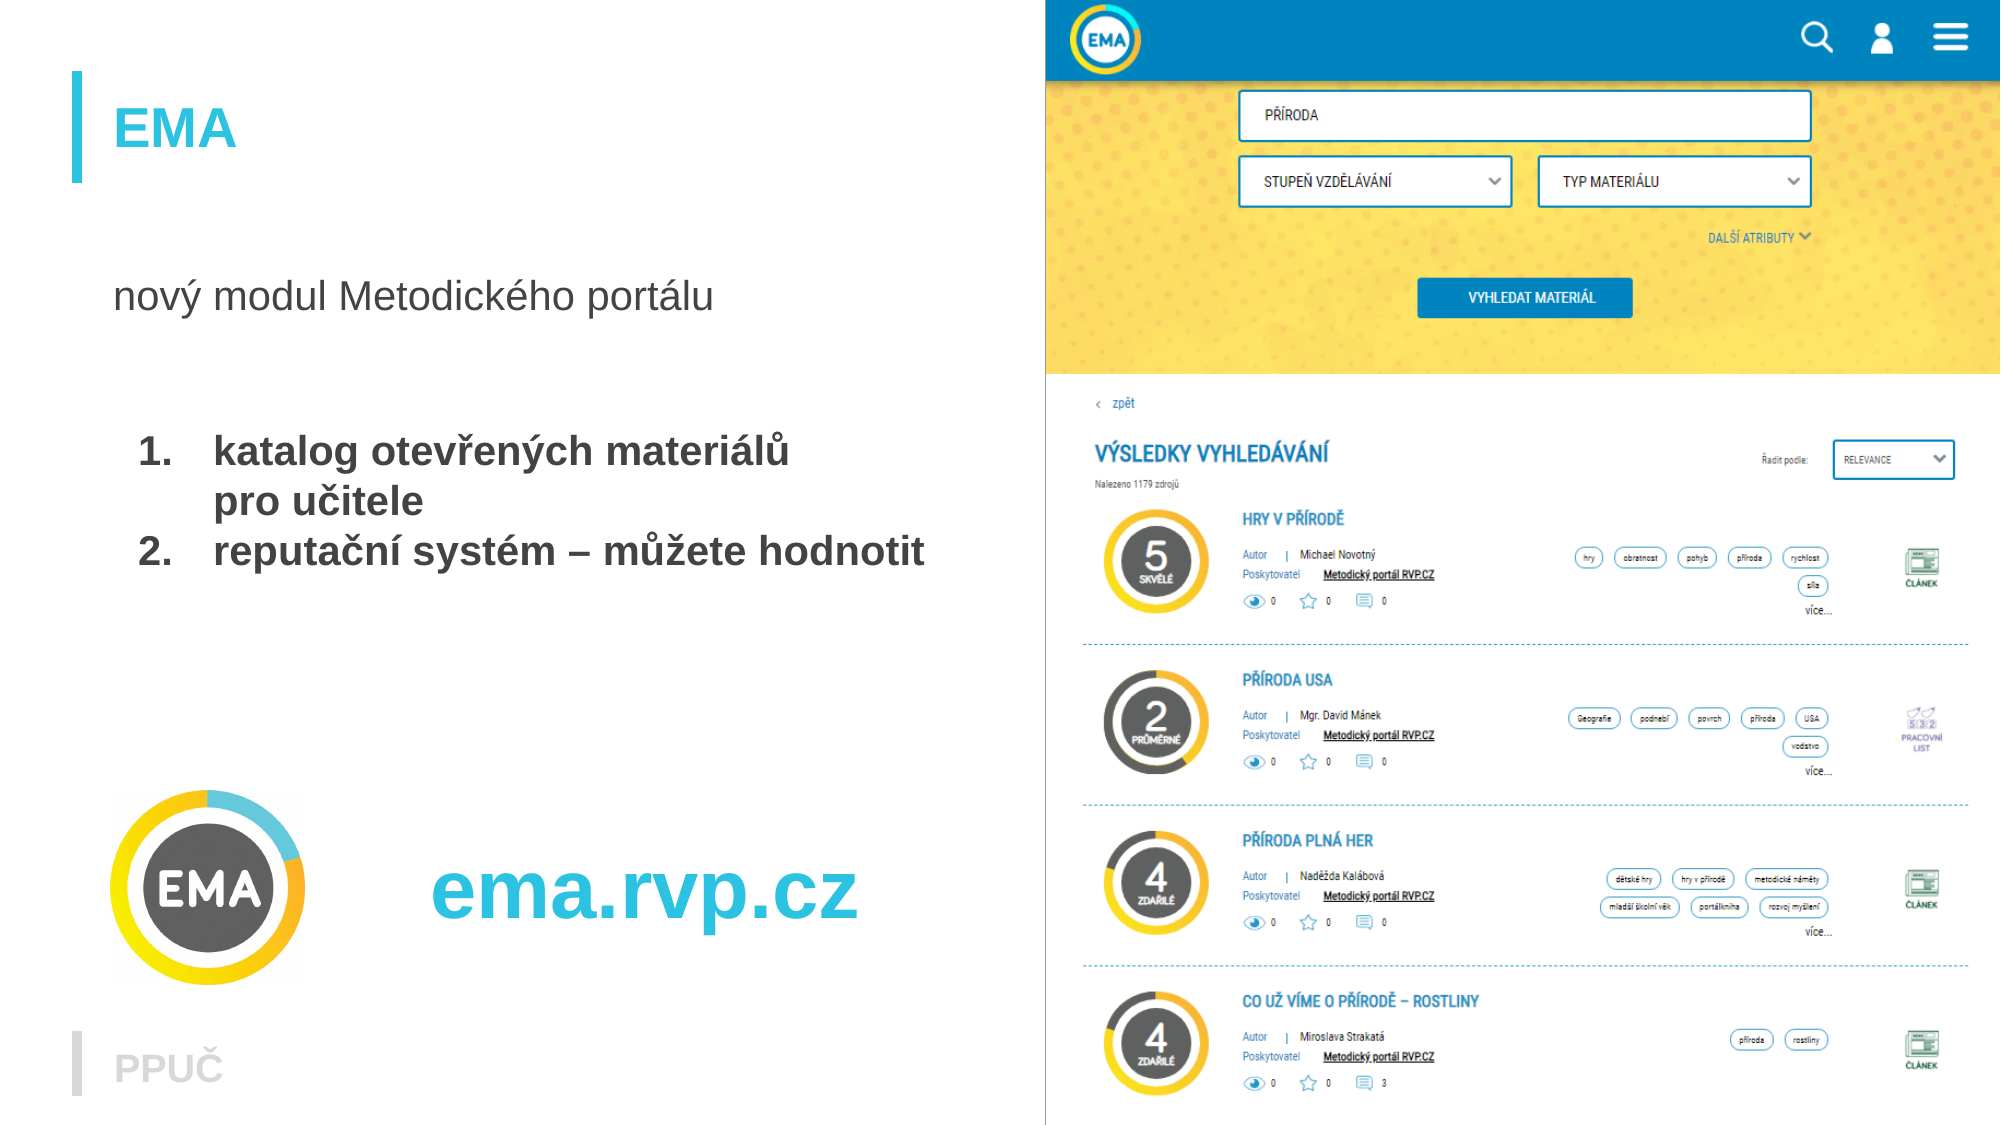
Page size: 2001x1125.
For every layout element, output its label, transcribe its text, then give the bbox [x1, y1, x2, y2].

text_box ema.rvp.cz [305, 808, 1045, 962]
picture [1872, 24, 1892, 53]
picture [1802, 21, 1832, 52]
list nový modul Metodického portálu katalog otevřených materiálů pro učitele reputační systém – můžete hodnotit [103, 258, 1045, 813]
picture [1071, 5, 1141, 74]
picture [110, 790, 305, 985]
picture [1934, 45, 1968, 50]
picture [1046, 81, 2000, 1125]
title EMA [103, 72, 1045, 186]
picture [1934, 24, 1968, 28]
picture [1934, 34, 1968, 39]
